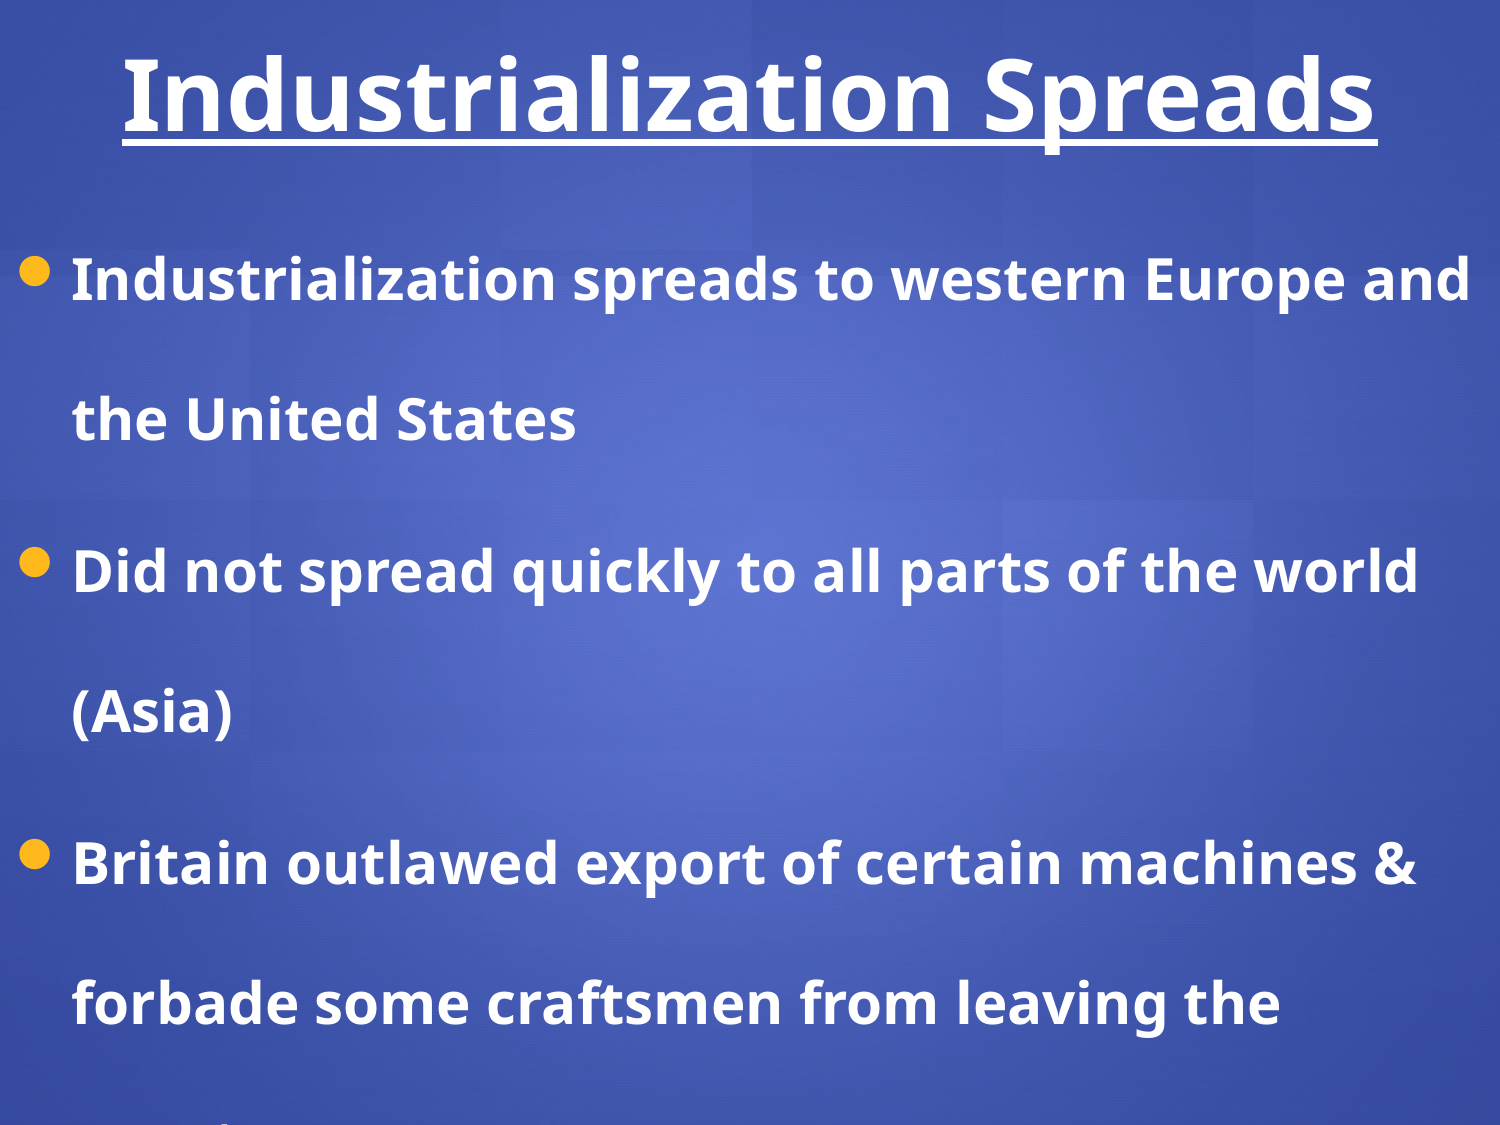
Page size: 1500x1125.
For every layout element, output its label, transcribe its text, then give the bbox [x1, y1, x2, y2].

title Industrialization Spreads [0, 0, 1500, 183]
list Industrialization spreads to western Europe and the United States Did not spread quickly to all parts of the world (Asia) Britain outlawed export of certain machines & forbade some craftsmen from leaving the country [0, 183, 1500, 1125]
